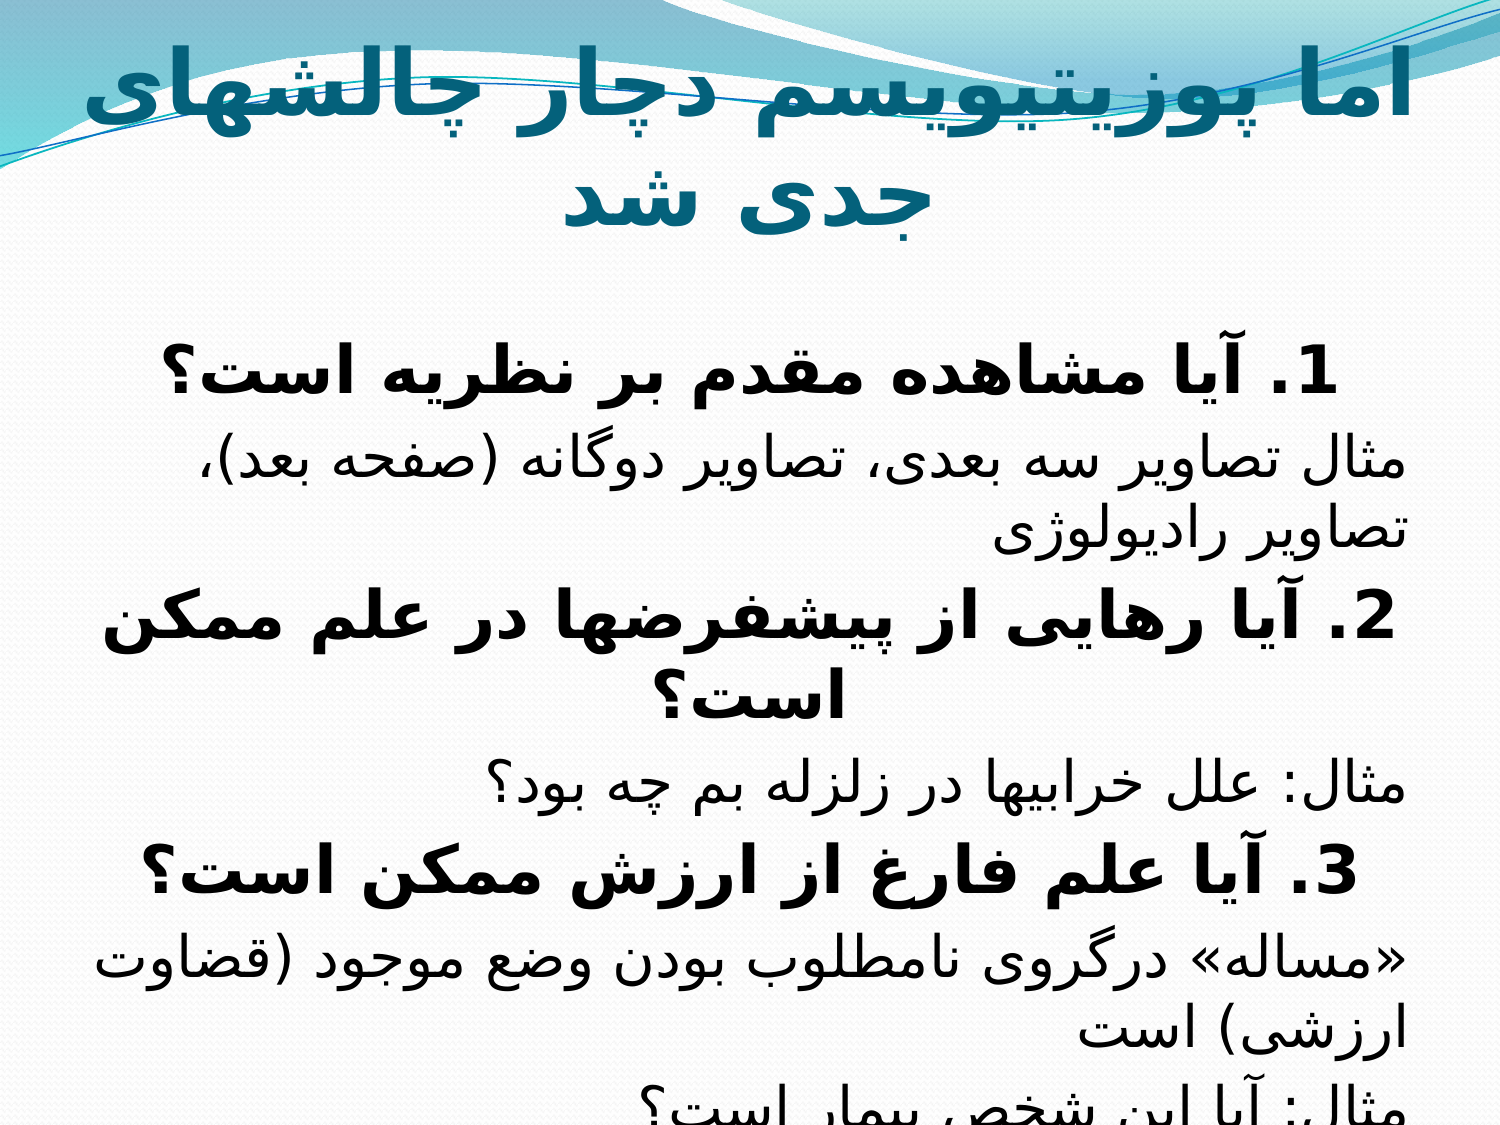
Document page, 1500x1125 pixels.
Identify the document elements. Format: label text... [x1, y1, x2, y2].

list 1. آیا مشاهده مقدم بر نظریه است؟ مثال تصاویر سه بعدی، تصاویر دوگانه (صفحه بعد)، تصاویر رادیولوژی 2. آیا رهایی از پیشفرضها در علم ممکن است؟ مثال: علل خرابیها در زلزله بم چه بود؟ 3. آیا علم فارغ از ارزش ممکن است؟ «مساله» درگروی نامطلوب بودن وضع موجود (قضاوت ارزشی) است مثال: آیا این شخص بیمار است؟ 4. آیا اصلا اثبات یک تئوری ممکن است؟ مثال: ابطال گرایی، پارادیمها و ... [74, 278, 1426, 1125]
title اما پوزیتیویسم دچار چالشهای جدی شد [74, 115, 1426, 244]
